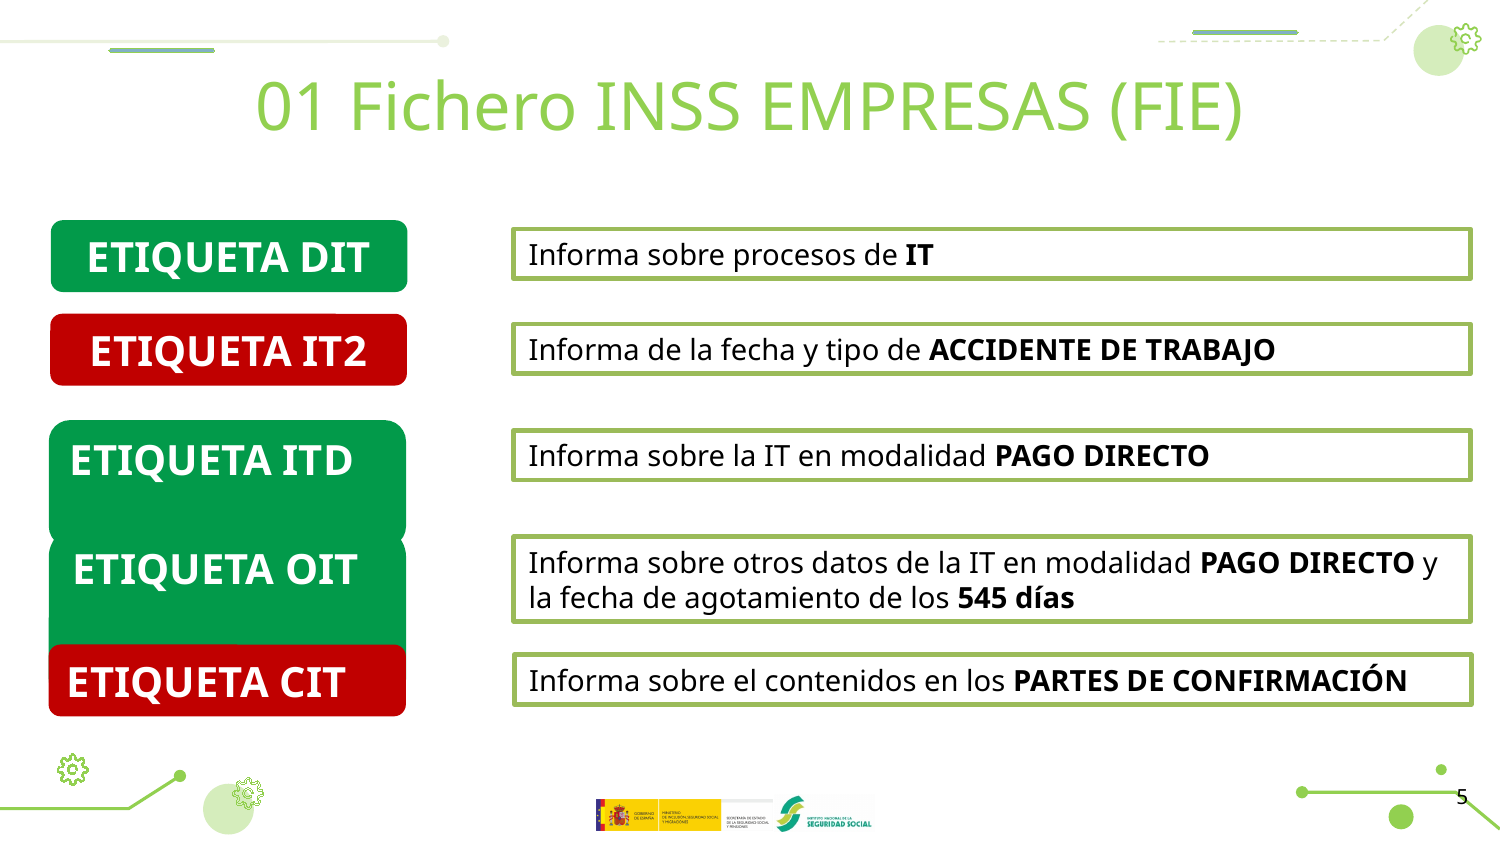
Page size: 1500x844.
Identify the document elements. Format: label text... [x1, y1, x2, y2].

text_box Informa sobre el contenidos en los PARTES DE CONFIRMACIÓN [512, 653, 1473, 707]
title 01 Fichero INSS EMPRESAS (FIE) [75, 56, 1425, 198]
text_box Informa sobre la IT en modalidad PAGO DIRECTO [512, 428, 1473, 482]
text_box ETIQUETA IT2 [50, 313, 407, 386]
text_box 5 [1132, 776, 1483, 822]
text_box Informa de la fecha y tipo de ACCIDENTE DE TRABAJO [512, 322, 1473, 376]
text_box Informa sobre procesos de IT [512, 227, 1473, 281]
text_box ETIQUETA CIT [48, 644, 406, 717]
picture [596, 793, 875, 832]
text_box [112, 244, 1400, 666]
text_box ETIQUETA ITD [48, 420, 407, 540]
text_box ETIQUETA DIT [50, 220, 408, 293]
text_box Informa sobre otros datos de la IT en modalidad PAGO DIRECTO y la fecha de agotamiento de los 545 días [512, 535, 1473, 623]
text_box ETIQUETA OIT [48, 526, 407, 680]
